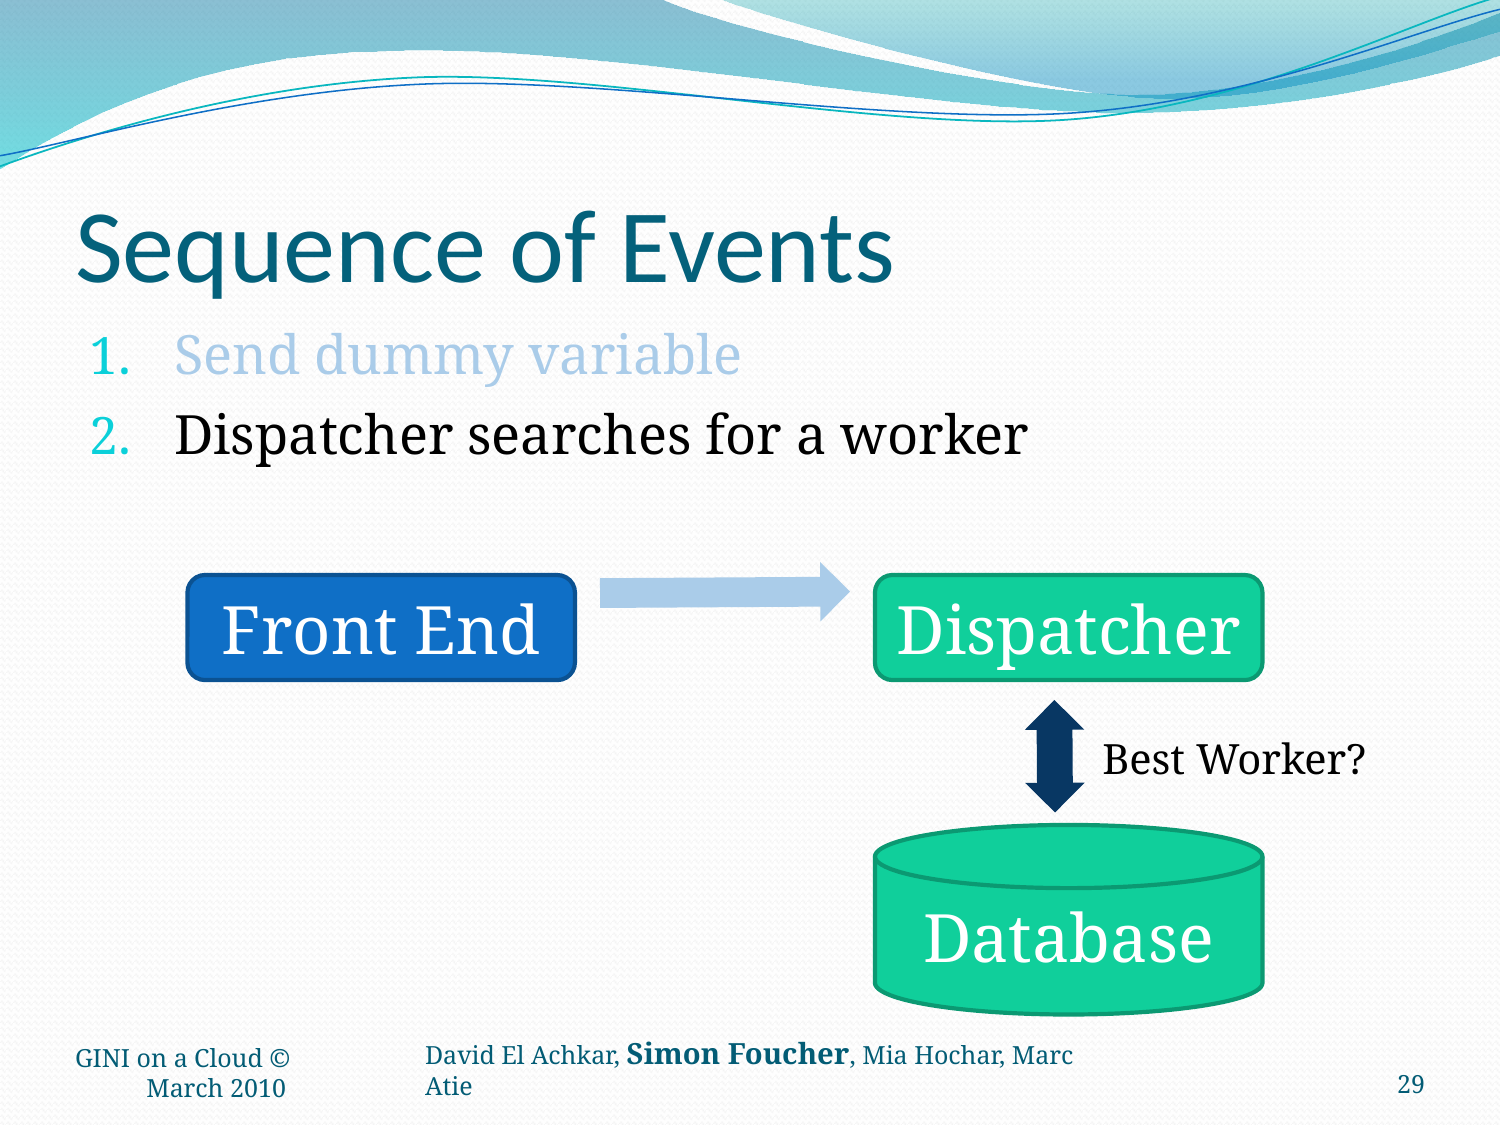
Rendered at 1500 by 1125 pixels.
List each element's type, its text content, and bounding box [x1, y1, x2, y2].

text_box David El Achkar, Simon Foucher, Mia Hochar, Marc Atie [425, 1062, 1125, 1100]
text_box [599, 561, 850, 622]
text_box Dispatcher [872, 572, 1265, 683]
title Sequence of Events [75, 115, 1425, 303]
text_box Database [872, 822, 1265, 1017]
slide_number 29 [1299, 1042, 1425, 1103]
text_box Front End [185, 572, 578, 683]
text_box Send dummy variable [74, 312, 1425, 1033]
text_box Best Worker? [1087, 725, 1413, 790]
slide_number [75, 1042, 425, 1103]
text_box [1024, 699, 1085, 813]
list Dispatcher searches for a worker [75, 317, 1425, 1038]
